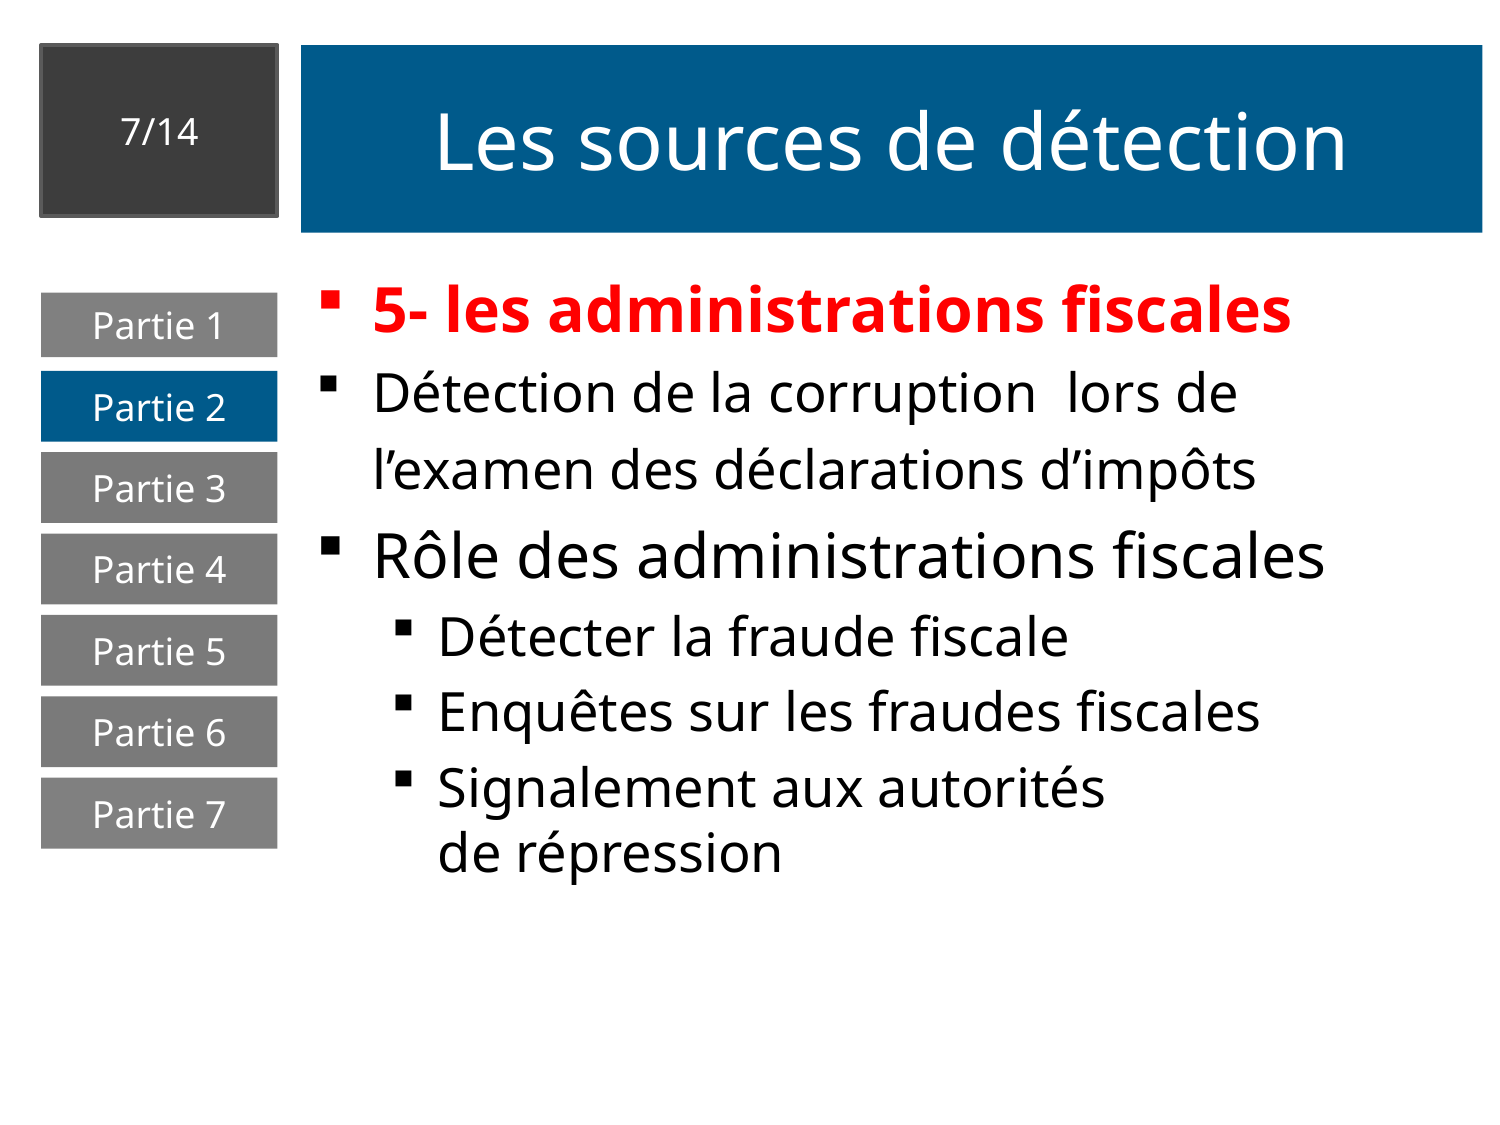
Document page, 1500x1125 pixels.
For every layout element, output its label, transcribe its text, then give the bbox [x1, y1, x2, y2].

text_box Partie 6 [39, 694, 279, 769]
list 5- les administrations fiscales Détection de la corruption lors de l’examen des déclarations d’impôts Rôle des administrations fiscales Détecter la fraude fiscale Enquêtes sur les fraudes fiscales Signalement aux autorités de répression [301, 262, 1483, 1106]
text_box 7/14 [39, 43, 279, 218]
text_box Partie 3 [39, 450, 279, 525]
text_box Partie 2 [39, 369, 279, 444]
text_box Partie 4 [39, 531, 279, 606]
text_box Partie 1 [39, 291, 279, 359]
text_box Partie 7 [39, 776, 279, 851]
title Les sources de détection [301, 45, 1483, 233]
text_box Partie 5 [39, 613, 279, 688]
